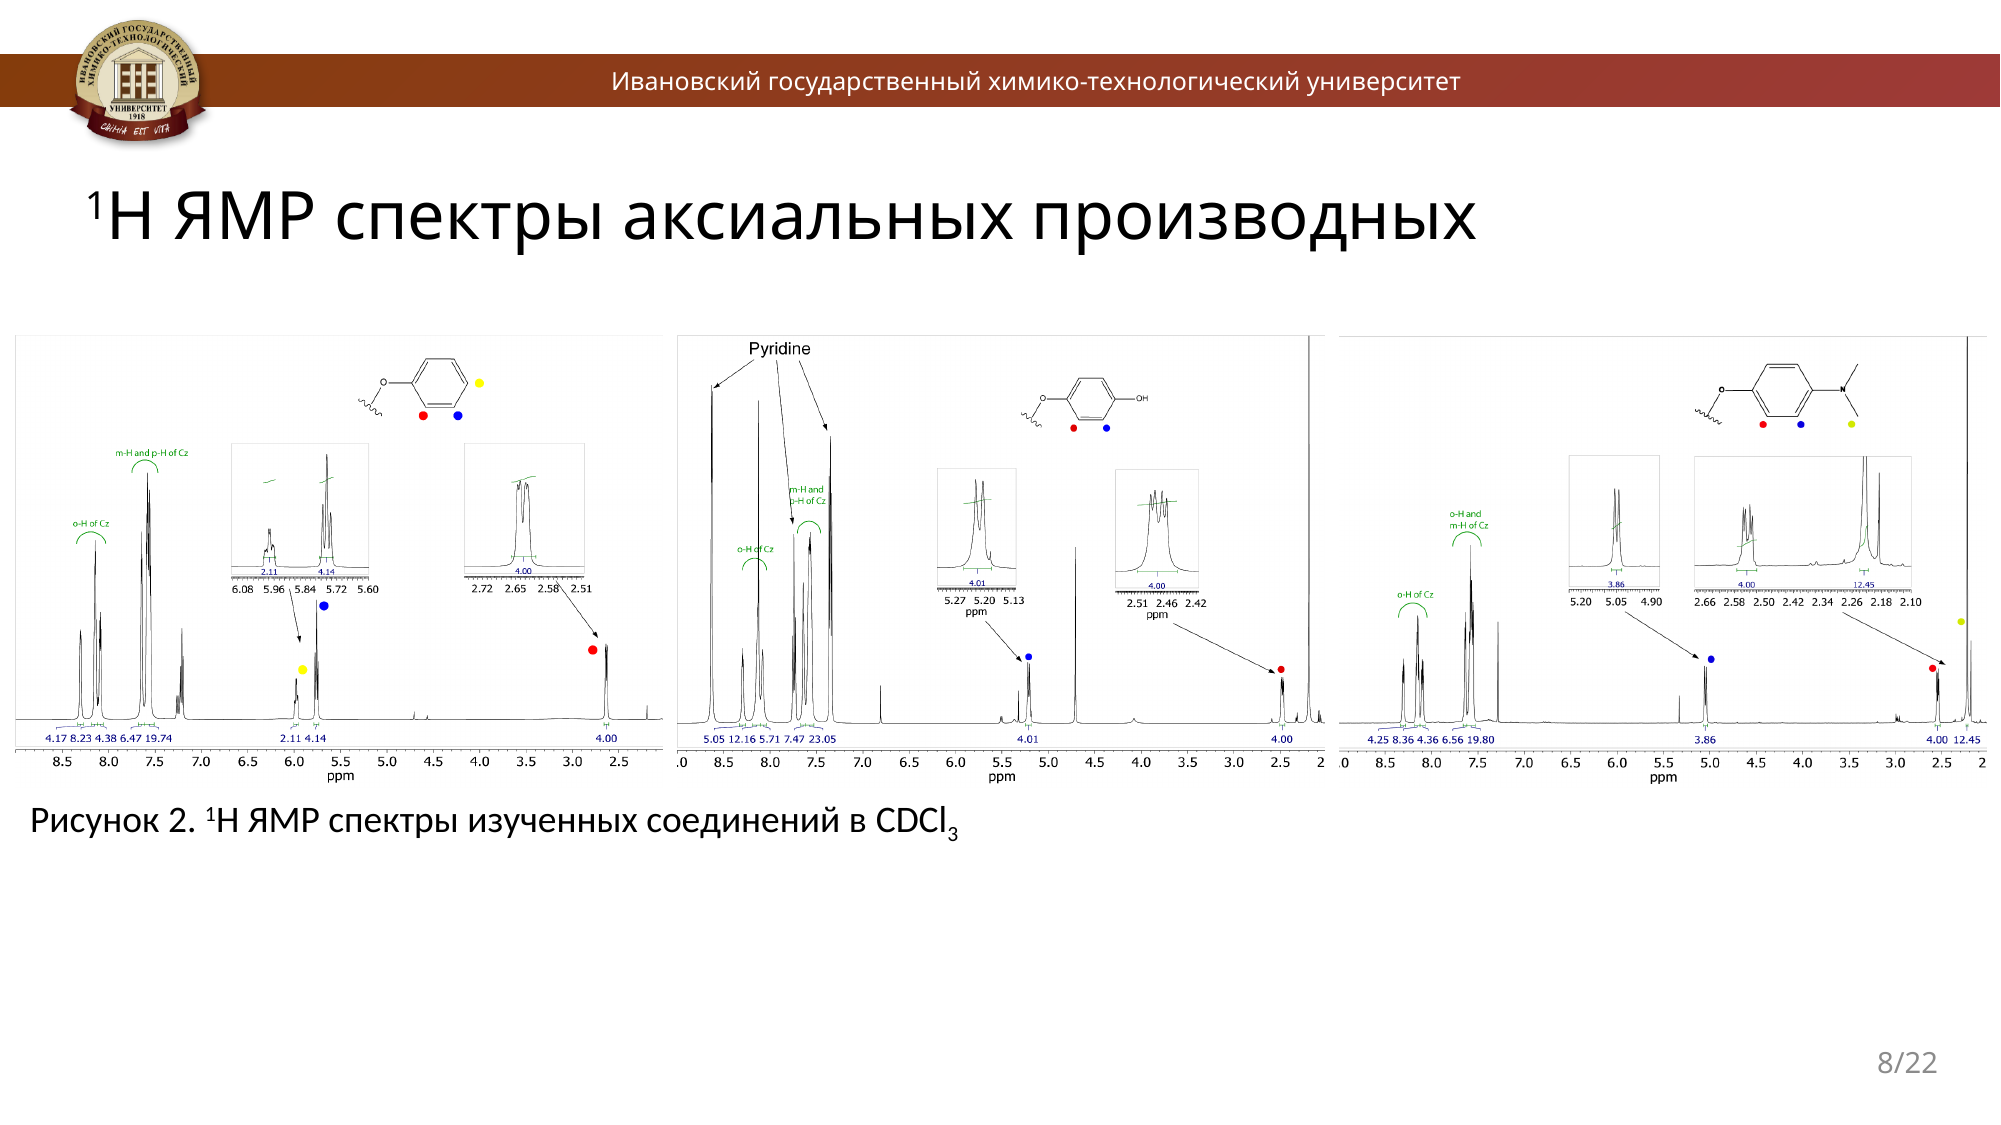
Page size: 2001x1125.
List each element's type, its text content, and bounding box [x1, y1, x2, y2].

text_box Рисунок 2. 1H ЯМР спектры изученных соединений в CDCl3 [15, 787, 1987, 854]
slide_number 8/22 [1503, 1034, 1954, 1095]
picture [677, 335, 1325, 788]
picture [69, 20, 206, 141]
list 1H ЯМР спектры аксиальных производных [69, 174, 1954, 267]
picture [15, 335, 663, 788]
picture [1339, 335, 1987, 788]
